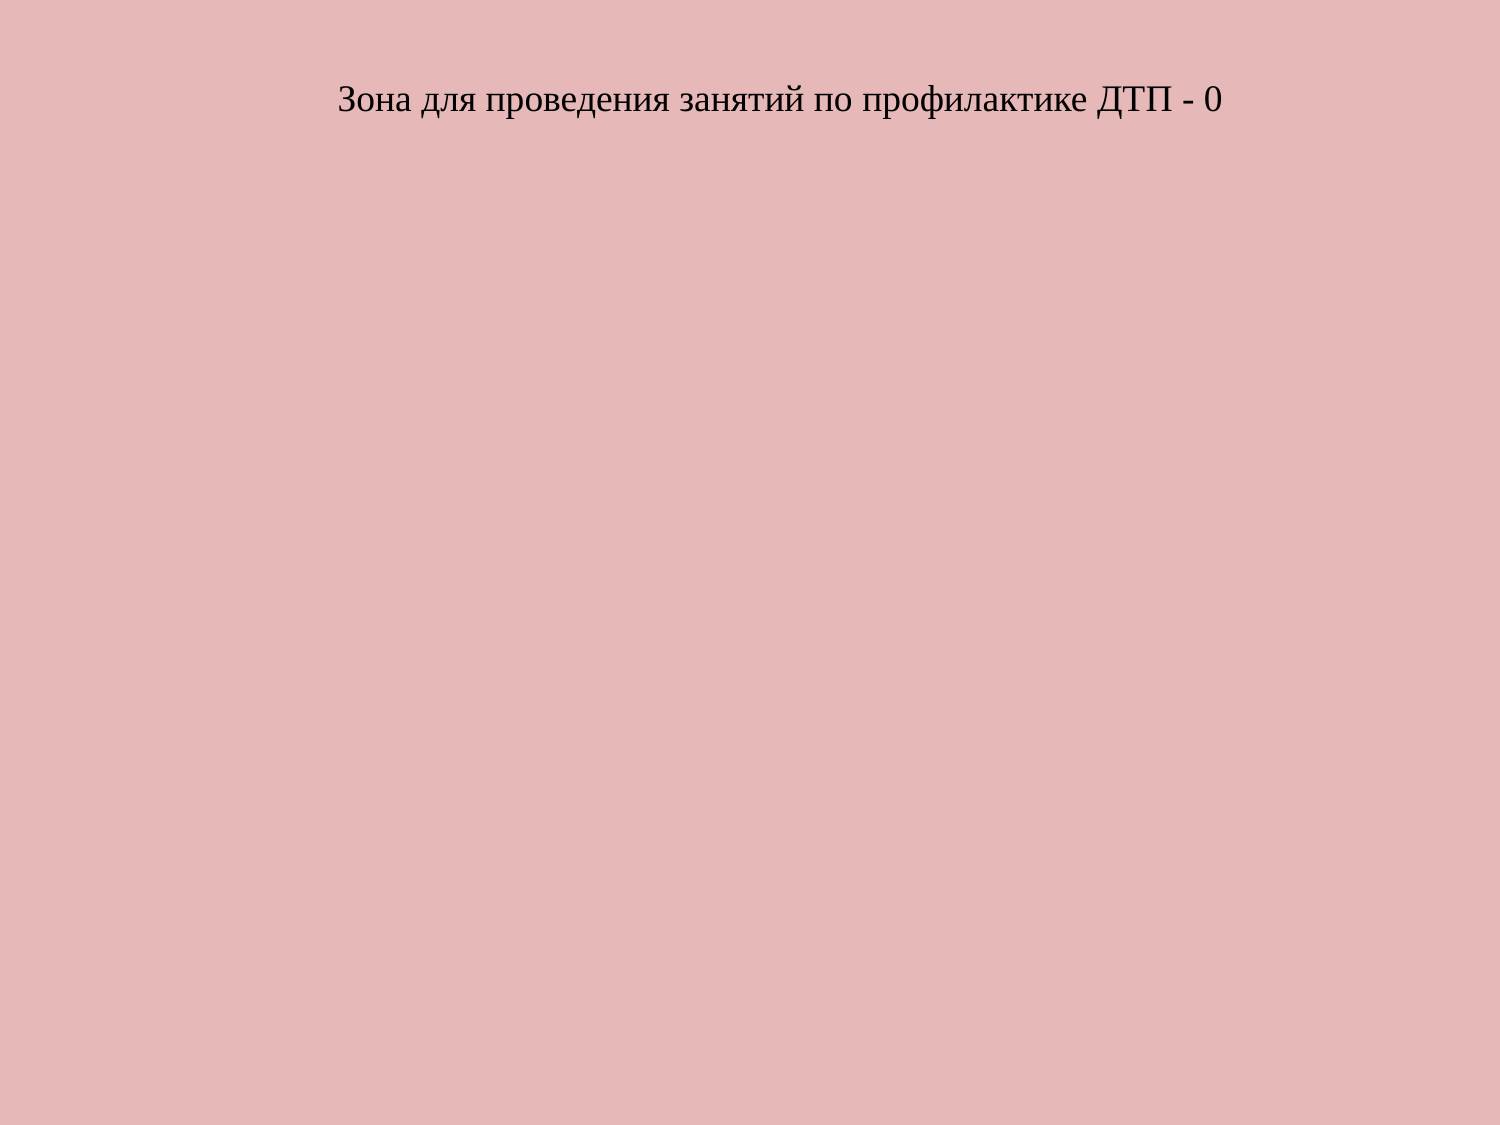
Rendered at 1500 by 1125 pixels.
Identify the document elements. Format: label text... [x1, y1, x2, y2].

text_box Зона для проведения занятий по профилактике ДТП - 0 [322, 66, 1239, 127]
